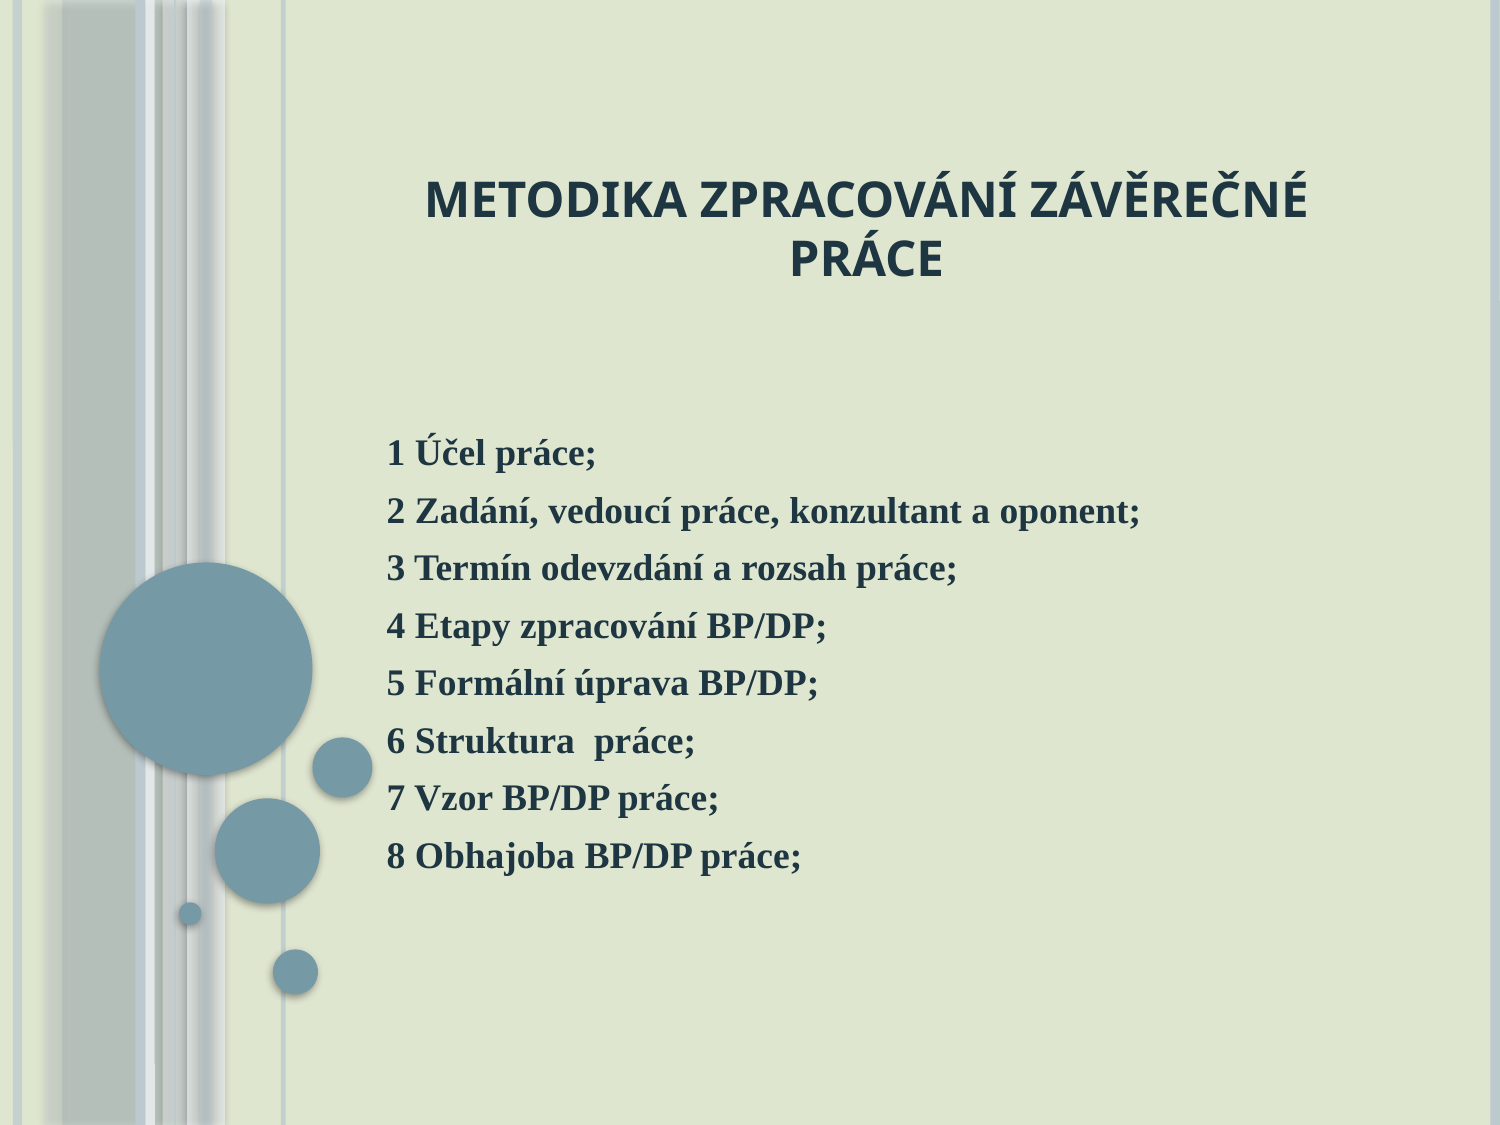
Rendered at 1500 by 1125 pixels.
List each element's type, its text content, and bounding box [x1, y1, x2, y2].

subtitle 1 Účel práce; 2 Zadání, vedoucí práce, konzultant a oponent; 3 Termín odevzdání a rozsah práce; 4 Etapy zpracování BP/DP; 5 Formální úprava BP/DP; 6 Struktura práce; 7 Vzor BP/DP práce; 8 Obhajoba BP/DP práce; [371, 420, 1385, 1000]
title Metodika zpracování závěrečné práce [360, 160, 1373, 472]
